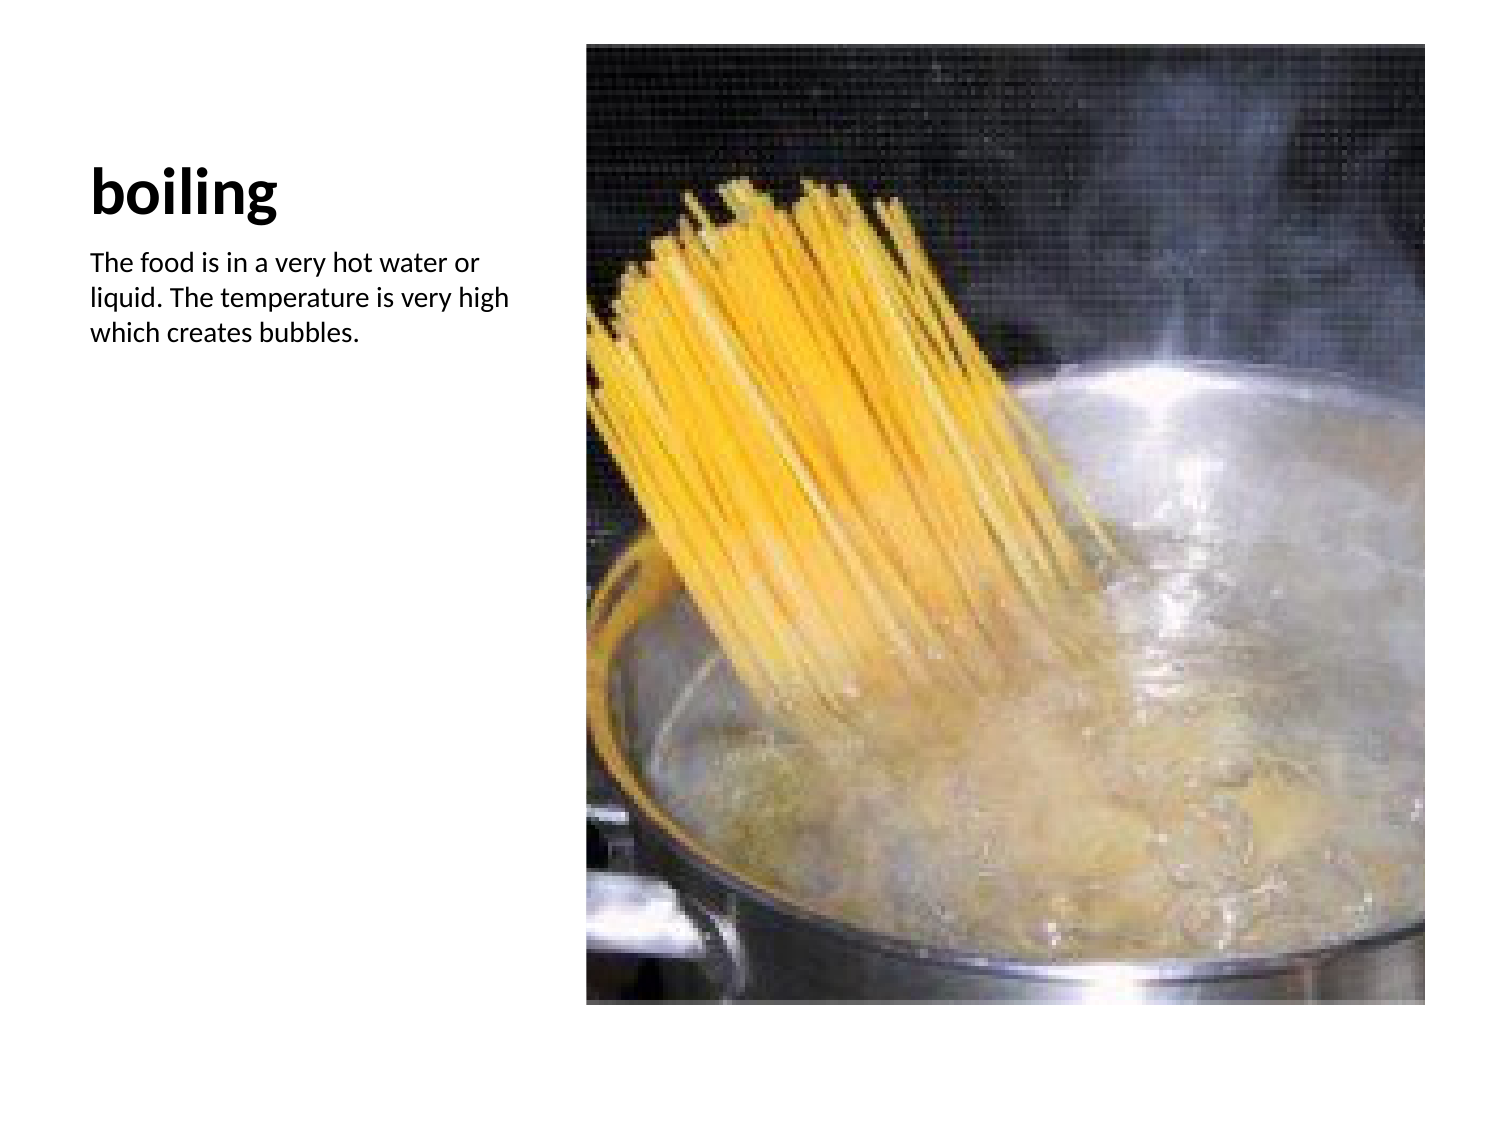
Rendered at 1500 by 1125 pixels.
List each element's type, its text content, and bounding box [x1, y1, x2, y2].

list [586, 44, 1426, 1006]
title boiling [75, 44, 569, 235]
list The food is in a very hot water or liquid. The temperature is very high which creates bubbles. [75, 235, 569, 1005]
